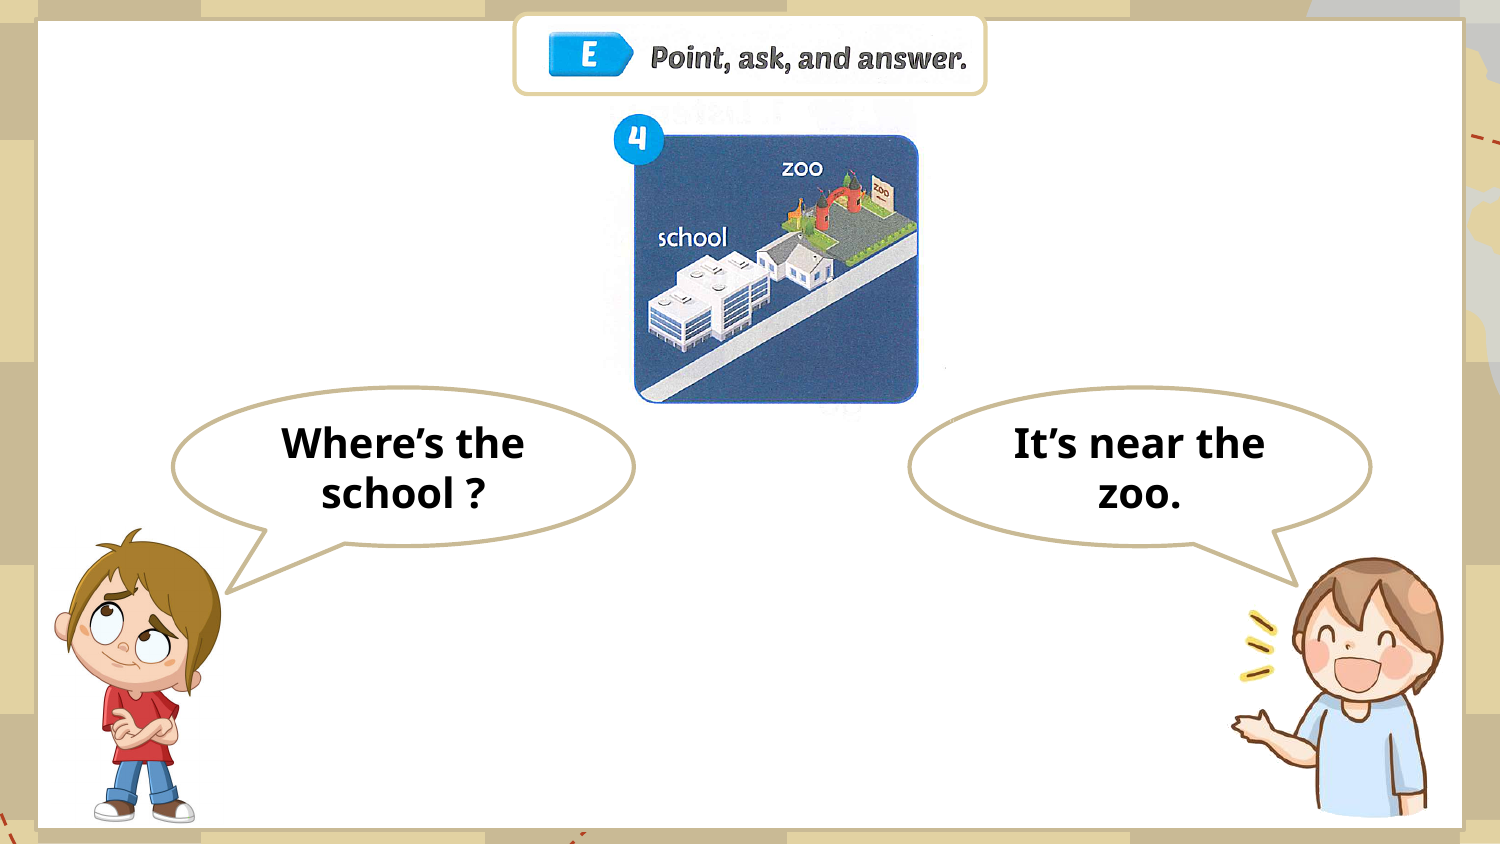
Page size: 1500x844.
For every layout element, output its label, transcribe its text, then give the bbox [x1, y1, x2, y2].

text_box [512, 11, 988, 97]
text_box It’s near the zoo. [907, 385, 1373, 555]
text_box [34, 17, 603, 832]
picture [527, 23, 973, 84]
picture [51, 526, 224, 826]
picture [602, 98, 956, 423]
picture [1219, 545, 1464, 844]
text_box Where’s the school ? [170, 385, 636, 595]
text_box [953, 17, 1466, 545]
text_box [224, 430, 1214, 832]
